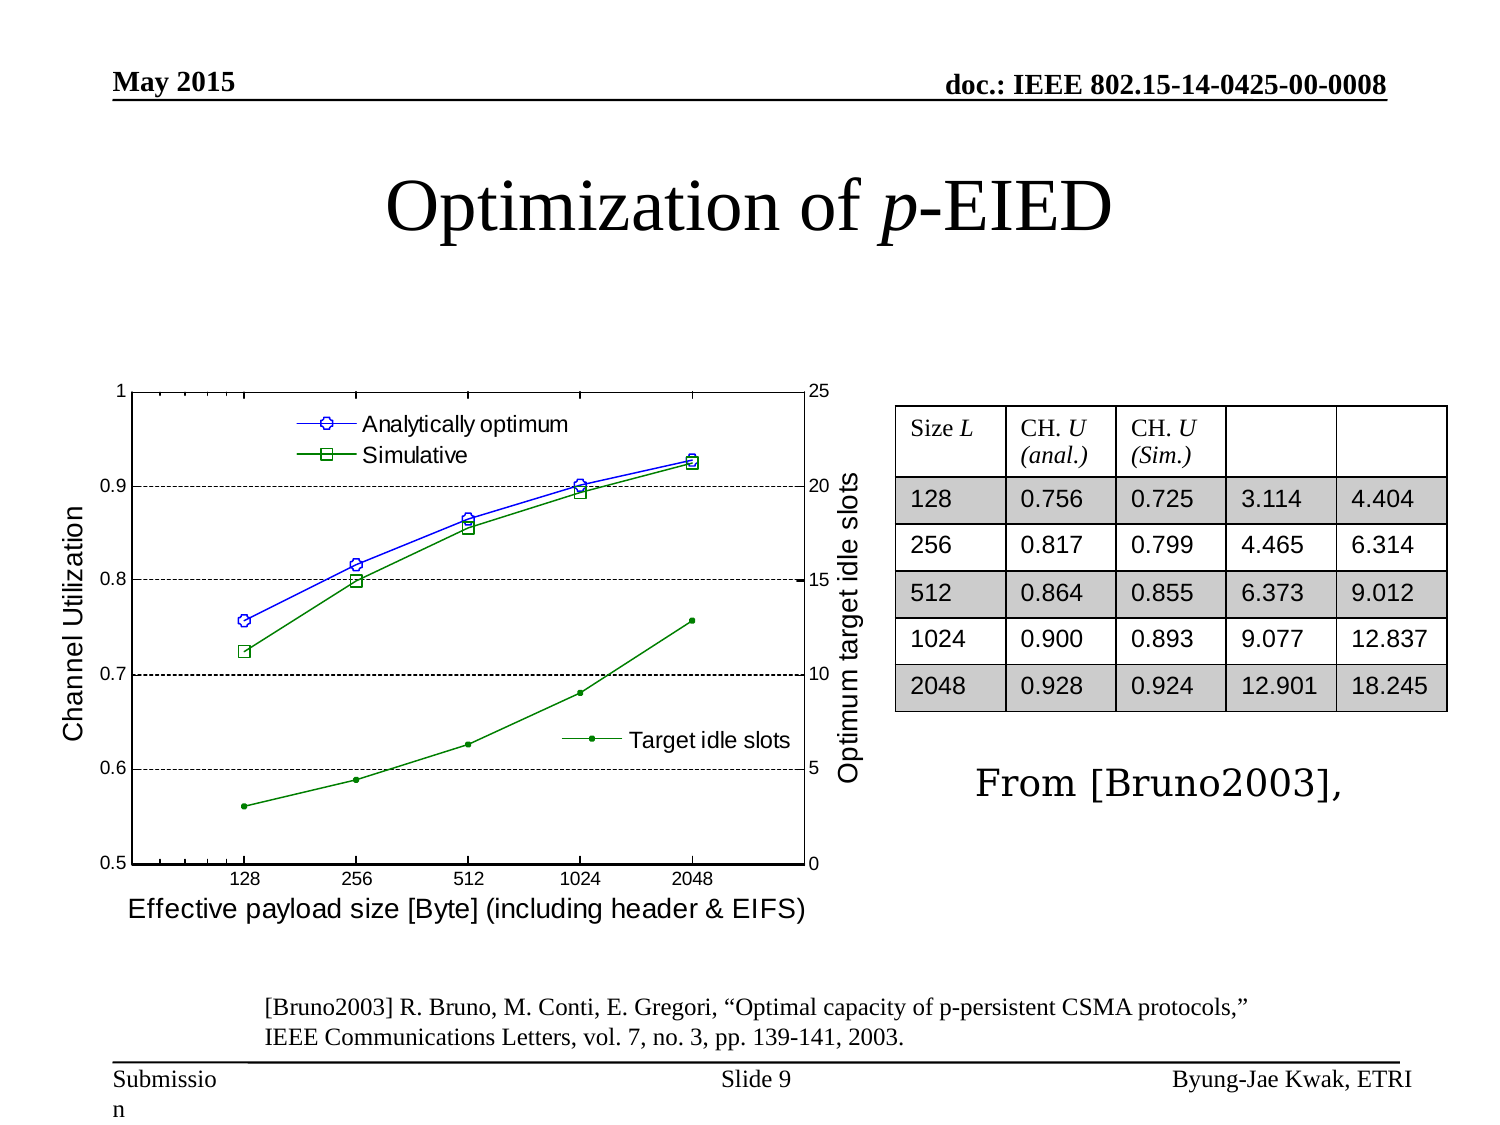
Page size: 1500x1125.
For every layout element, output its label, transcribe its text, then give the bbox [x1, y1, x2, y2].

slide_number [112, 62, 375, 98]
picture [18, 347, 888, 929]
title Optimization of p-EIED [112, 112, 1388, 288]
text_box [Bruno2003] R. Bruno, M. Conti, E. Gregori, “Optimal capacity of p-persistent CSMA protocols,” IEEE Communications Letters, vol. 7, no. 3, pp. 139-141, 2003. [249, 982, 1265, 1058]
footer Byung-Jae Kwak, ETRI [900, 1062, 1413, 1093]
slide_number Slide 9 [712, 1062, 800, 1093]
